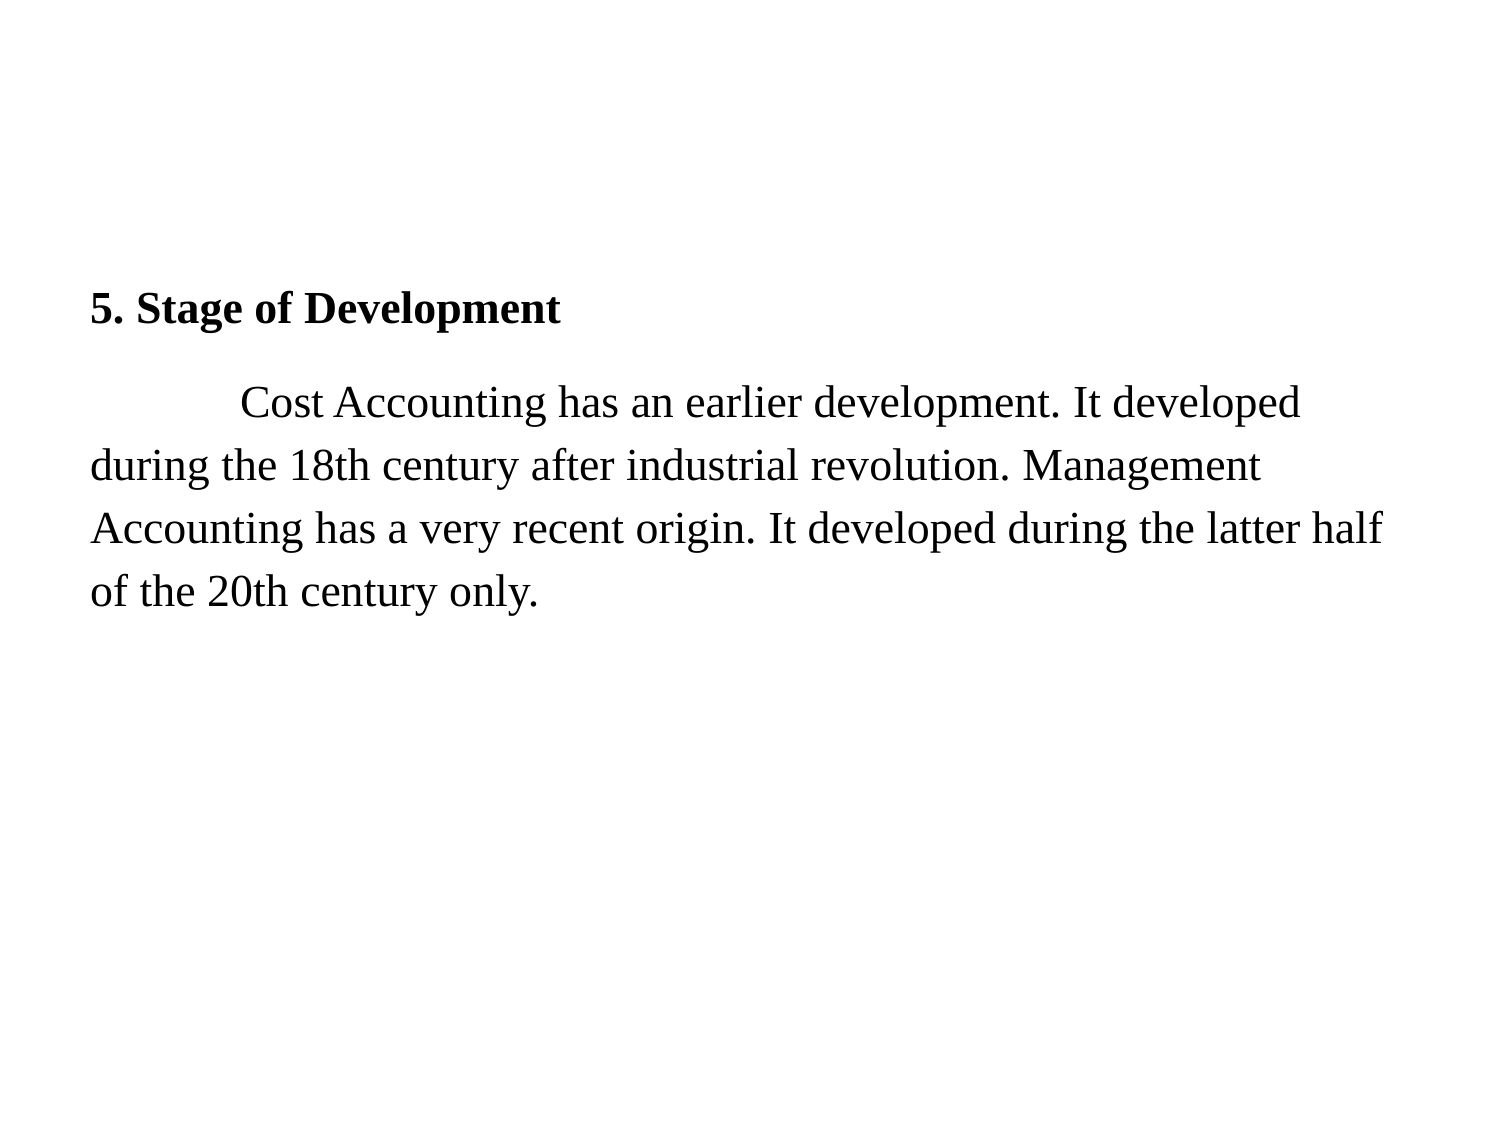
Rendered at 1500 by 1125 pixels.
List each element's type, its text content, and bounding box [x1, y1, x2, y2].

list 5. Stage of Development Cost Accounting has an earlier development. It developed during the 18th century after industrial revolution. Management Accounting has a very recent origin. It developed during the latter half of the 20th century only. [75, 262, 1425, 1005]
